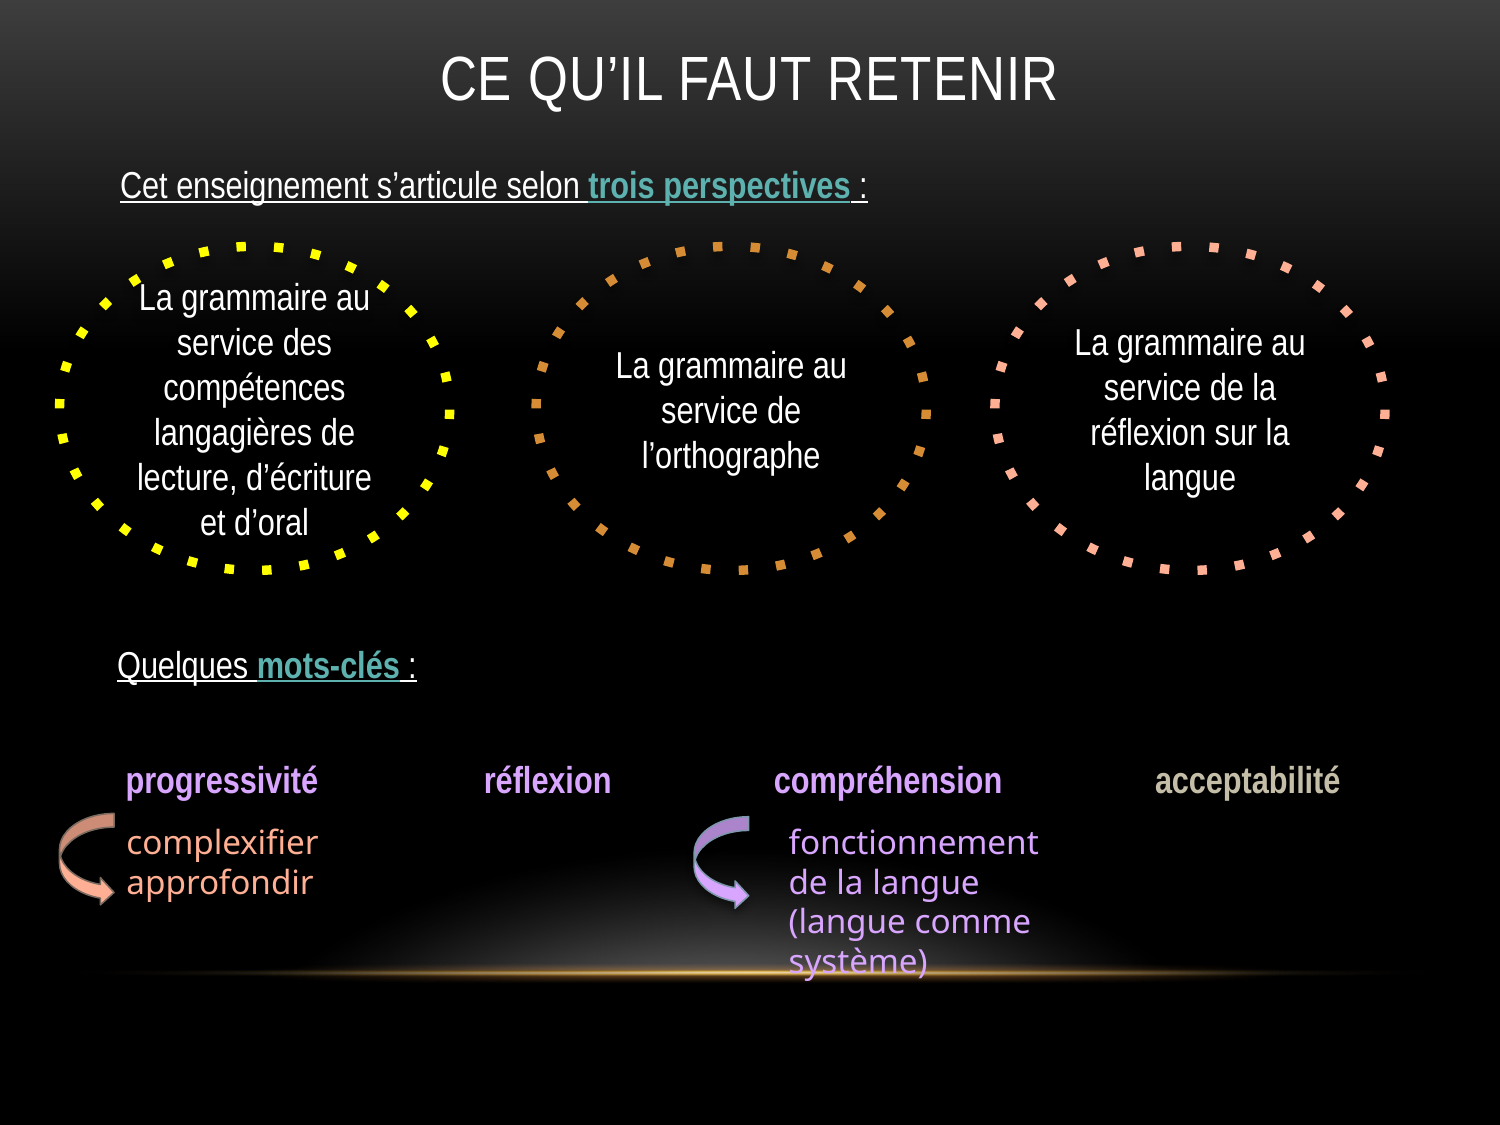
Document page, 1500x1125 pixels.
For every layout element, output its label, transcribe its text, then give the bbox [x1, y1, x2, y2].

text_box La grammaire au service de la réflexion sur la langue [994, 245, 1386, 572]
picture [0, 0, 1500, 1125]
text_box La grammaire au service de l’orthographe [535, 245, 928, 572]
text_box La grammaire au service des compétences langagières de lecture, d’écriture et d’oral [58, 245, 451, 572]
text_box fonctionnement de la langue (langue comme système) [773, 813, 1088, 988]
text_box Cet enseignement s’articule selon trois perspectives : [105, 153, 883, 214]
text_box [693, 815, 750, 909]
text_box compréhension [747, 716, 1029, 841]
text_box [58, 812, 115, 906]
text_box réflexion [433, 716, 663, 841]
text_box progressivité [99, 716, 345, 838]
text_box complexifier approfondir [111, 813, 334, 909]
text_box Quelques mots-clés : [102, 633, 432, 693]
text_box acceptabilité [1133, 716, 1363, 841]
title CE QU’IL FAUT RETENIR [99, 13, 1400, 121]
